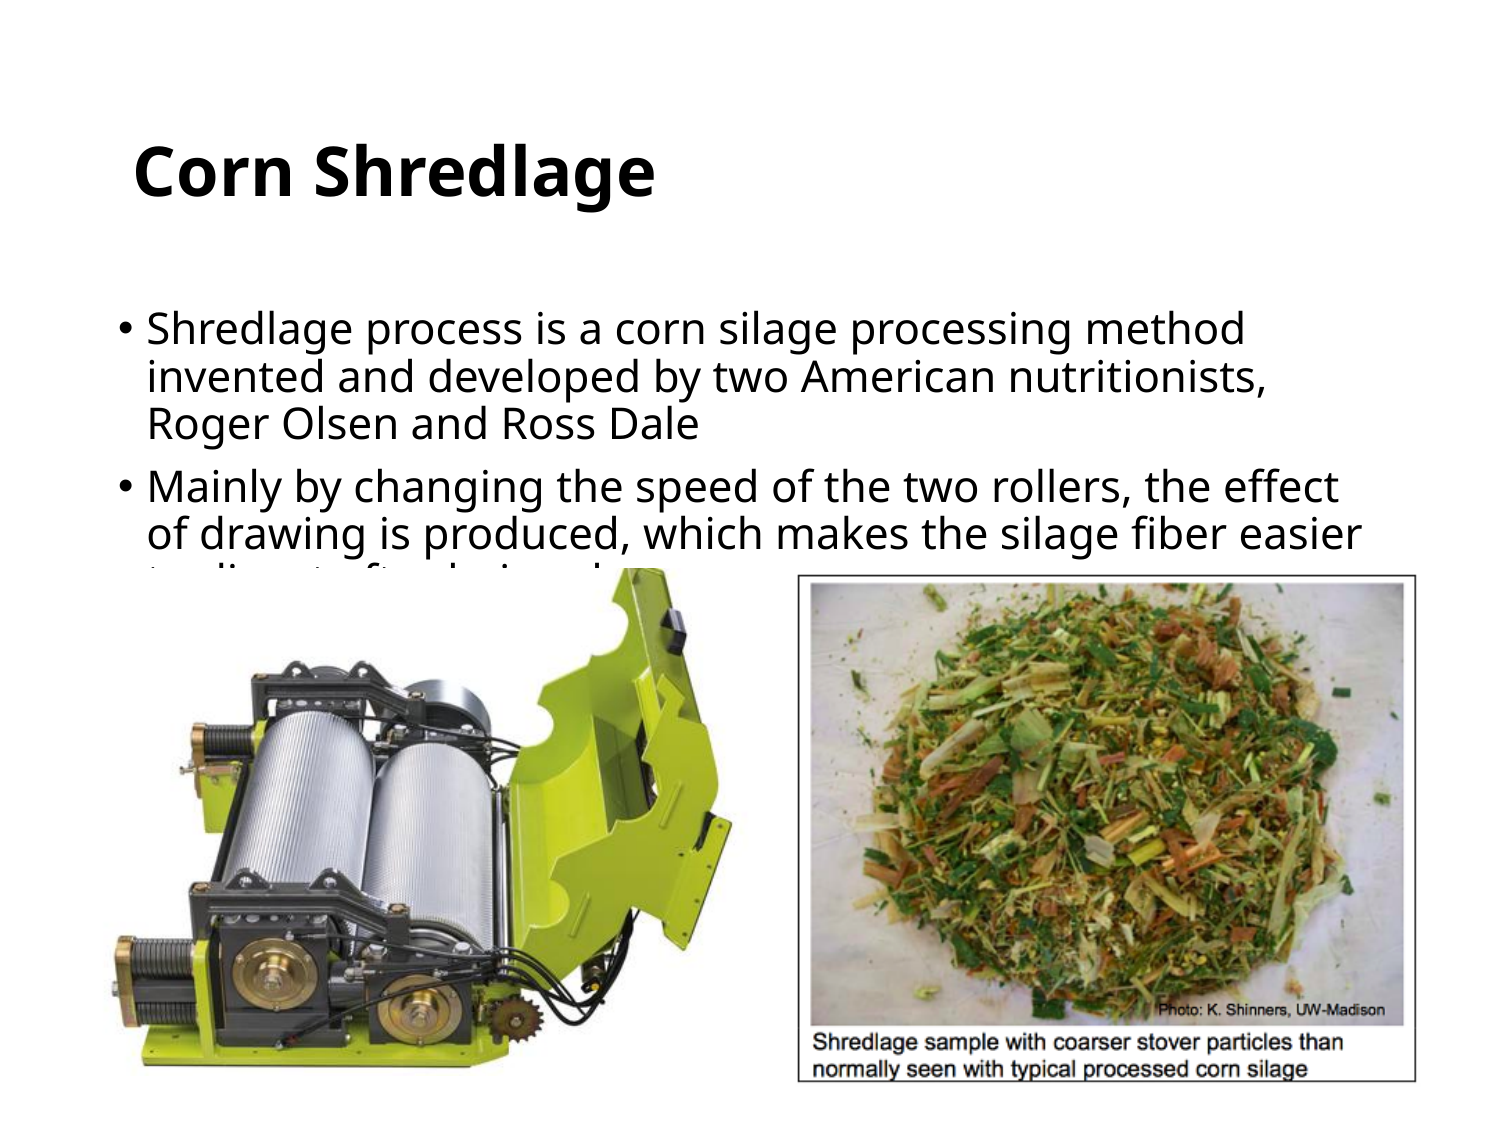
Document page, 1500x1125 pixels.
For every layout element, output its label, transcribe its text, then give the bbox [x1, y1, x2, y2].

picture [0, 567, 1422, 1088]
title Corn Shredlage [117, 93, 1369, 255]
list Shredlage process is a corn silage processing method invented and developed by two American nutritionists, Roger Olsen and Ross Dale Mainly by changing the speed of the two rollers, the effect of drawing is produced, which makes the silage fiber easier to digest after being drawn [103, 299, 1397, 572]
